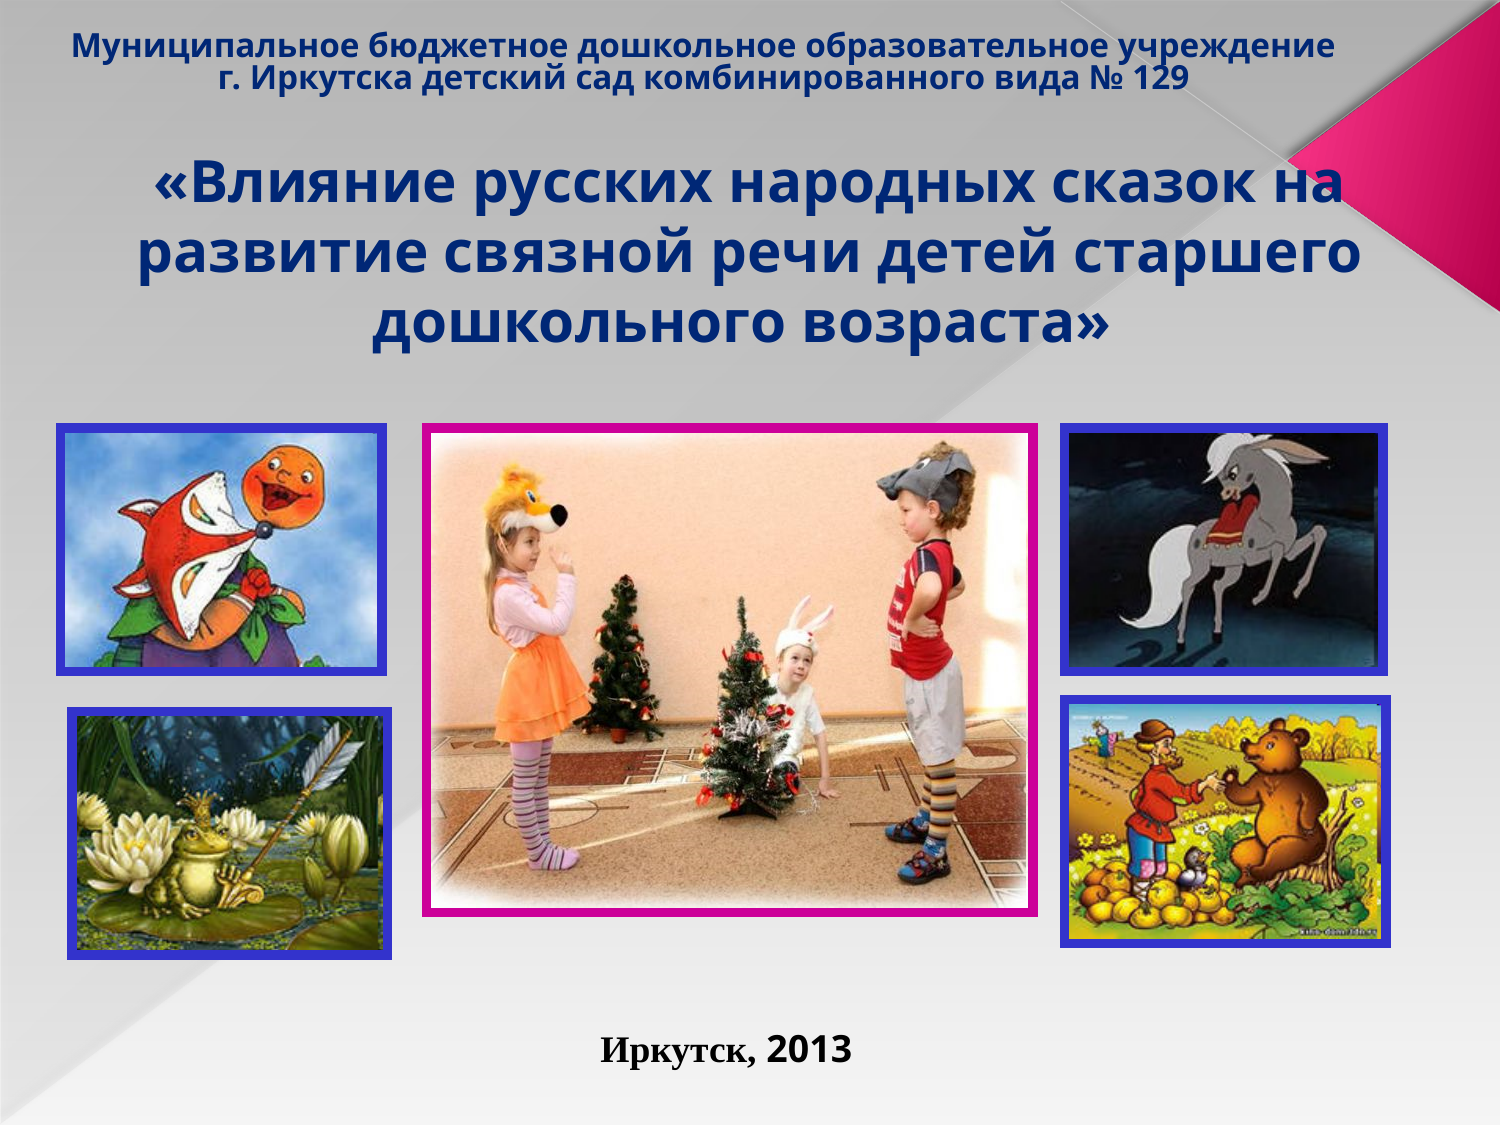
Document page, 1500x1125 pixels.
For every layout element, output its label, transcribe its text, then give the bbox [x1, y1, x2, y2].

title Муниципальное бюджетное дошкольное образовательное учреждение г. Иркутска детский сад комбинированного вида № 129 [53, 0, 1355, 196]
picture [1068, 703, 1382, 939]
picture [76, 715, 384, 951]
picture [1068, 432, 1379, 668]
text_box Иркутск, 2013 [478, 1023, 975, 1079]
list «Влияние русских народных сказок на развитие связной речи детей старшего дошкольного возраста» [64, 137, 1426, 513]
picture [64, 432, 378, 668]
picture [430, 432, 1029, 909]
